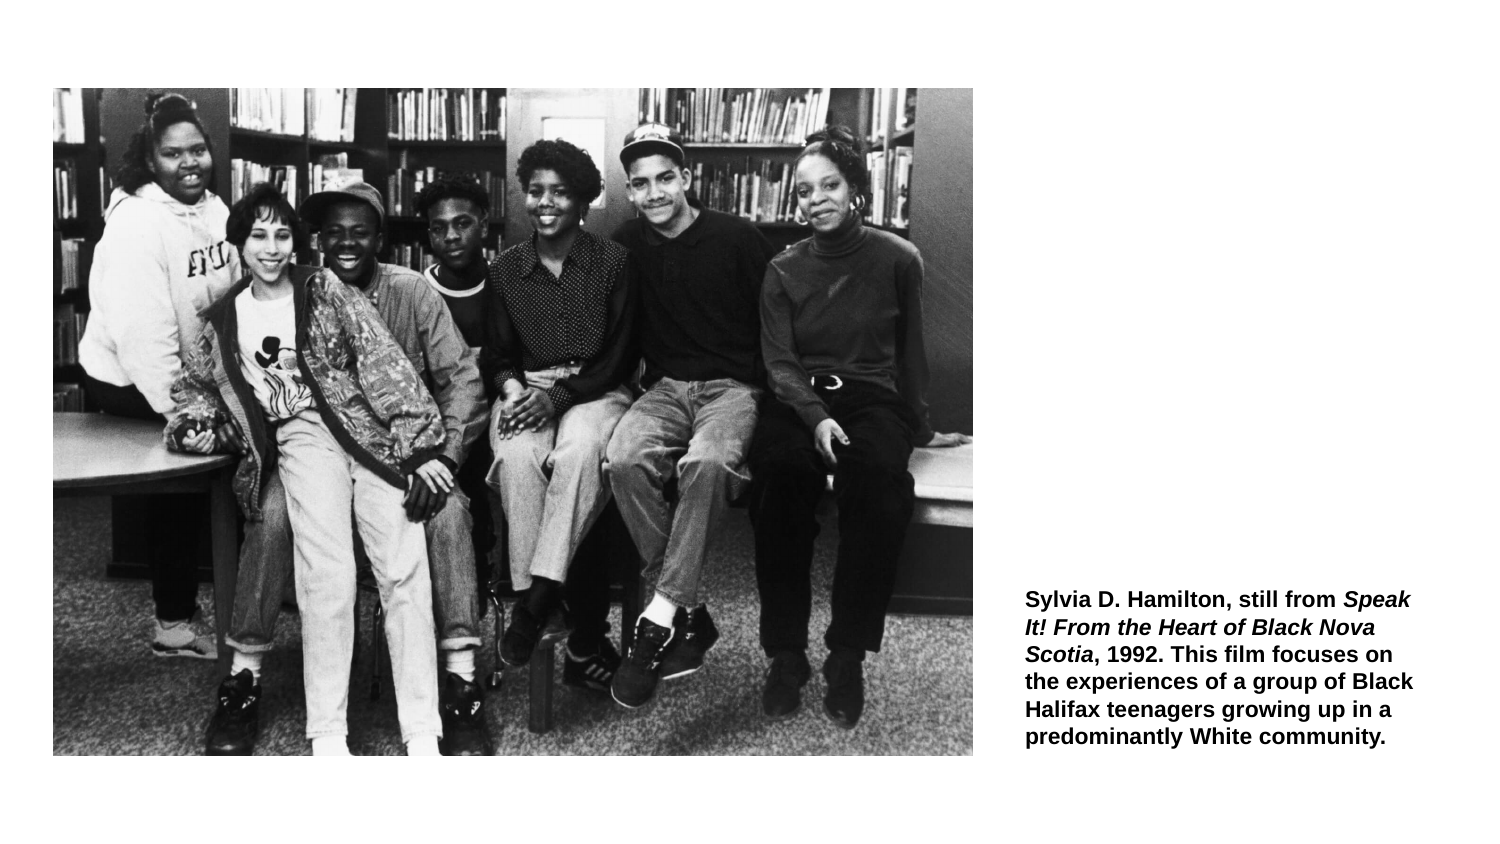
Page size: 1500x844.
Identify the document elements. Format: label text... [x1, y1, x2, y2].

text_box Sylvia D. Hamilton, still from Speak It! From the Heart of Black Nova Scotia, 1992. This film focuses on the experiences of a group of Black Halifax teenagers growing up in a predominantly White community. [1010, 569, 1448, 765]
picture [53, 88, 973, 756]
